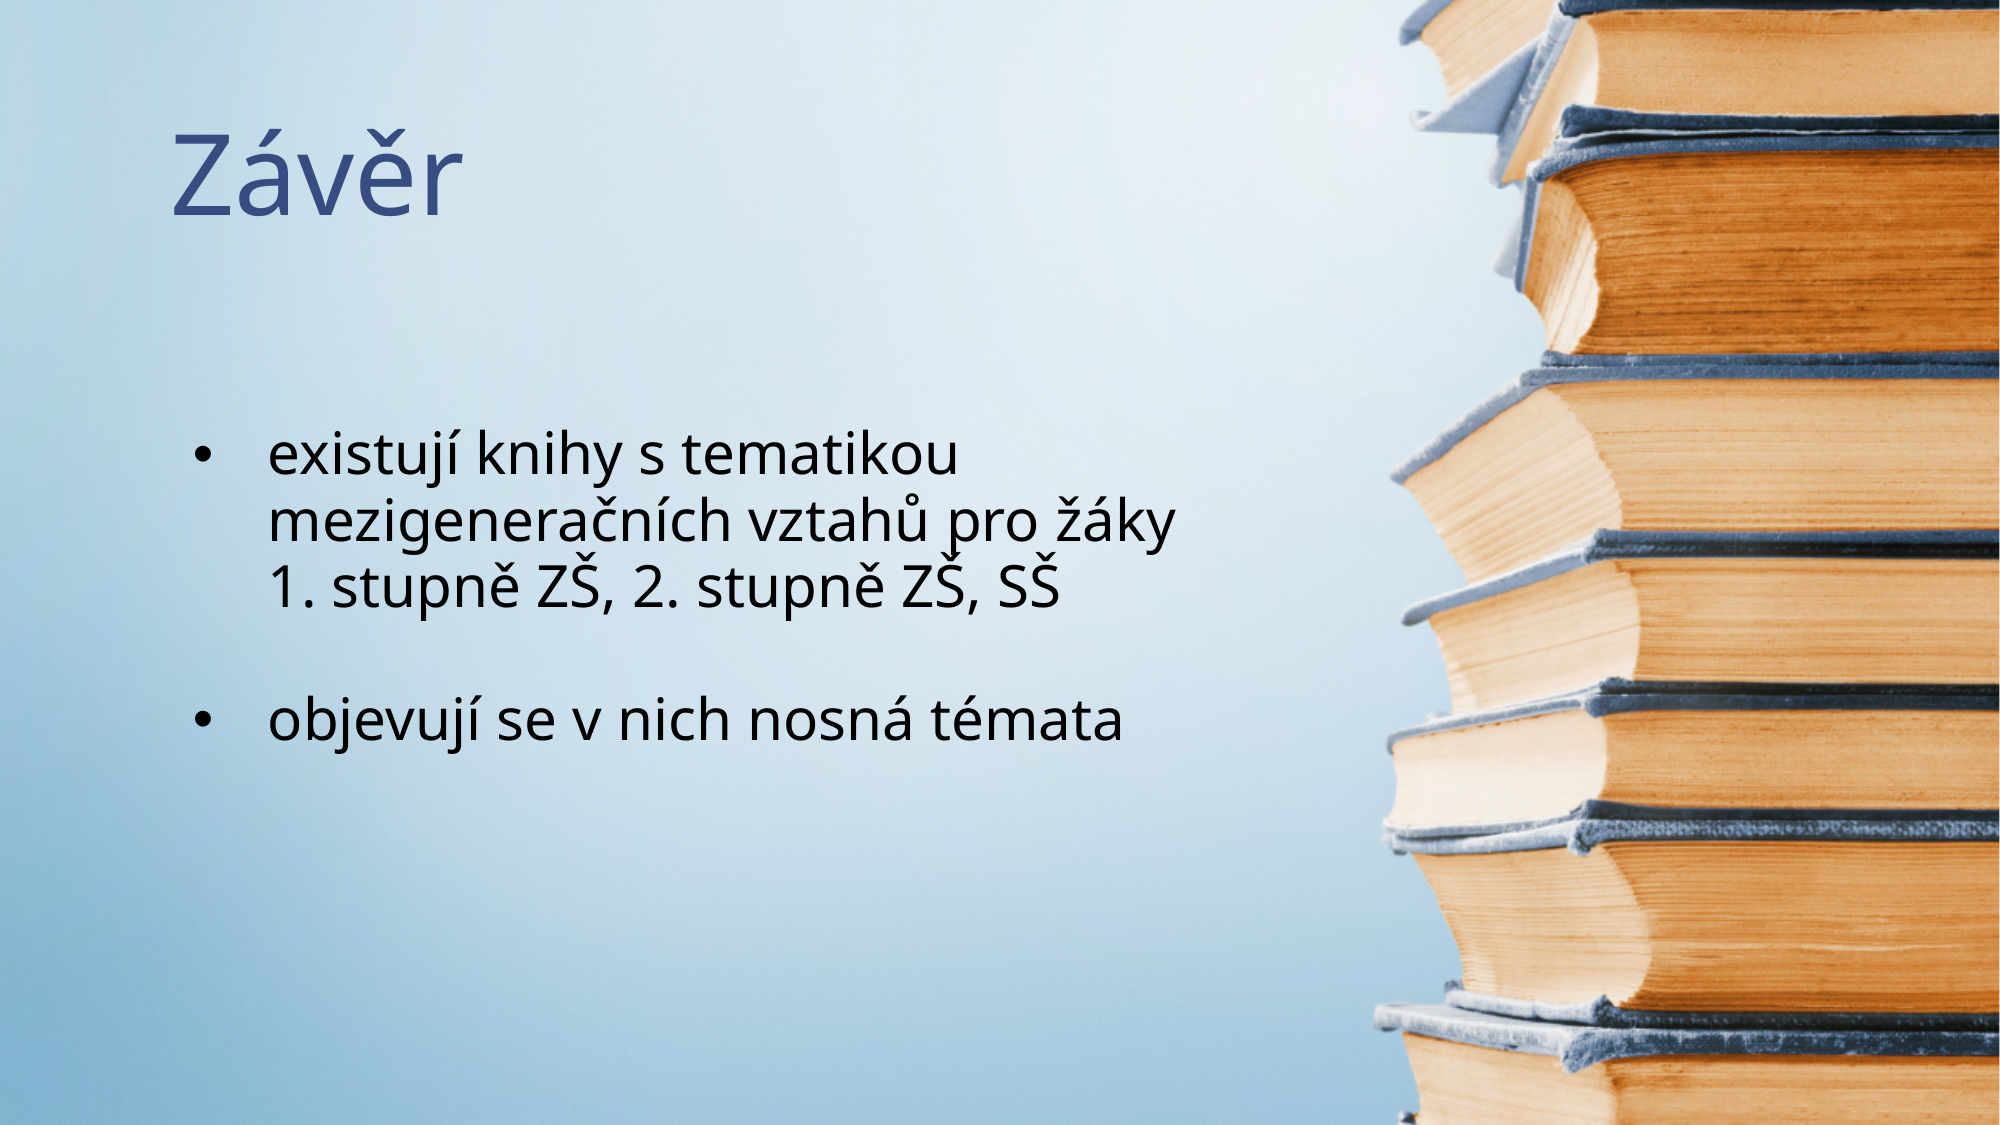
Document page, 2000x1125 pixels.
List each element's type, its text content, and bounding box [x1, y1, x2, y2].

picture [0, 0, 2000, 1125]
title Závěr [150, 113, 1301, 431]
list existují knihy s tematikou mezigeneračních vztahů pro žáky 1. stupně ZŠ, 2. stupně ZŠ, SŠ objevují se v nich nosná témata [172, 373, 1323, 764]
